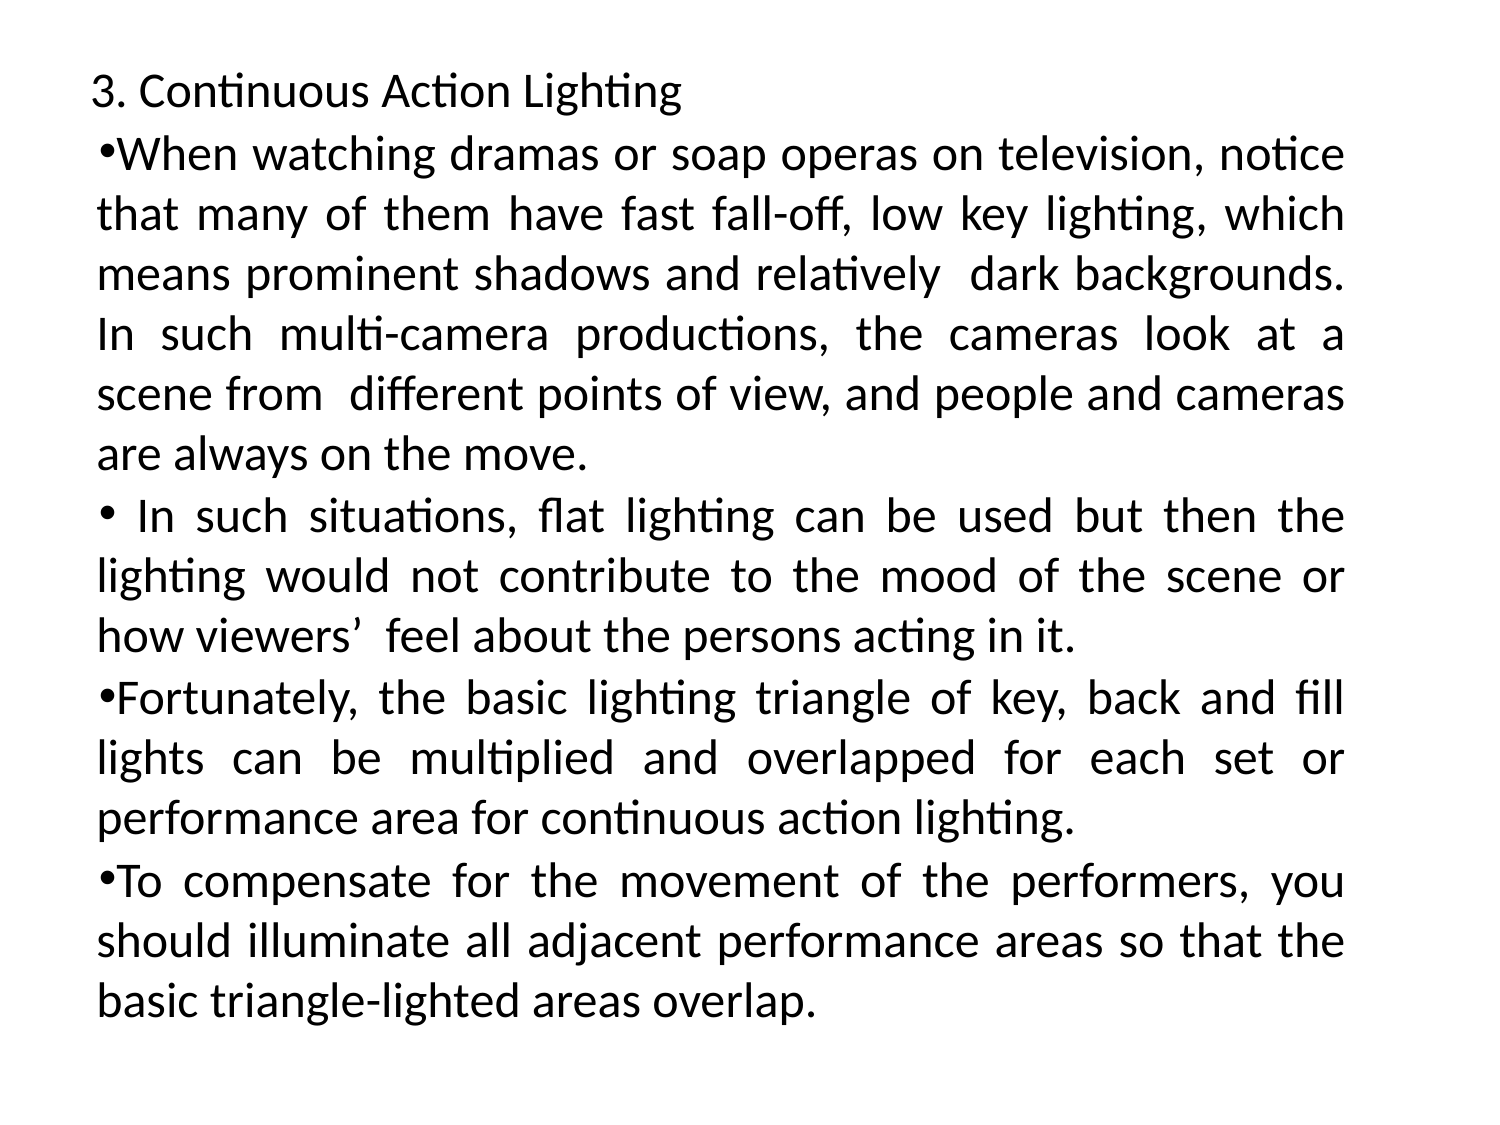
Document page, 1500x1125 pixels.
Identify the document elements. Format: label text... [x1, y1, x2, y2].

list 3. Continuous Action Lighting When watching dramas or soap operas on television, notice that many of them have fast fall-off, low key lighting, which means prominent shadows and relatively dark backgrounds. In such multi-camera productions, the cameras look at a scene from different points of view, and people and cameras are always on the move. In such situations, flat lighting can be used but then the lighting would not contribute to the mood of the scene or how viewers’ feel about the persons acting in it. Fortunately, the basic lighting triangle of key, back and fill lights can be multiplied and overlapped for each set or performance area for continuous action lighting. To compensate for the movement of the performers, you should illuminate all adjacent performance areas so that the basic triangle-lighted areas overlap. [75, 50, 1413, 1050]
